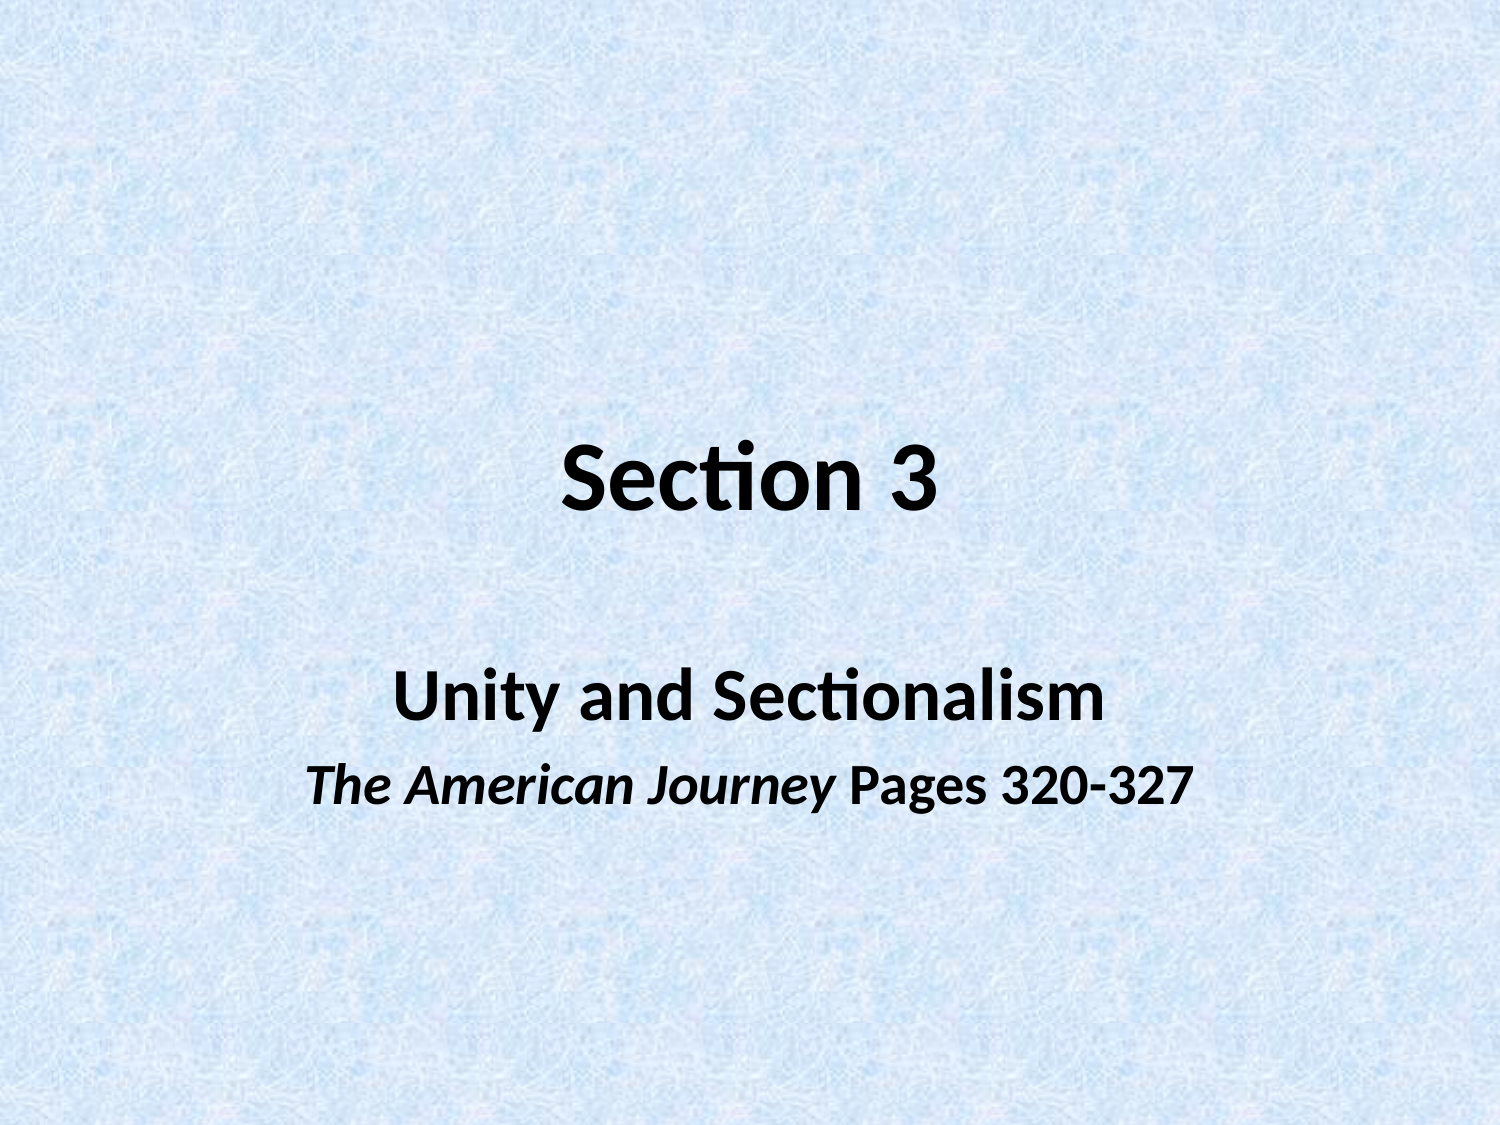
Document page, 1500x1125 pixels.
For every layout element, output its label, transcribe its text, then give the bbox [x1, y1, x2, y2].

subtitle Unity and Sectionalism The American Journey Pages 320-327 [225, 637, 1275, 925]
title Section 3 [112, 349, 1388, 591]
picture [0, 0, 1500, 1125]
